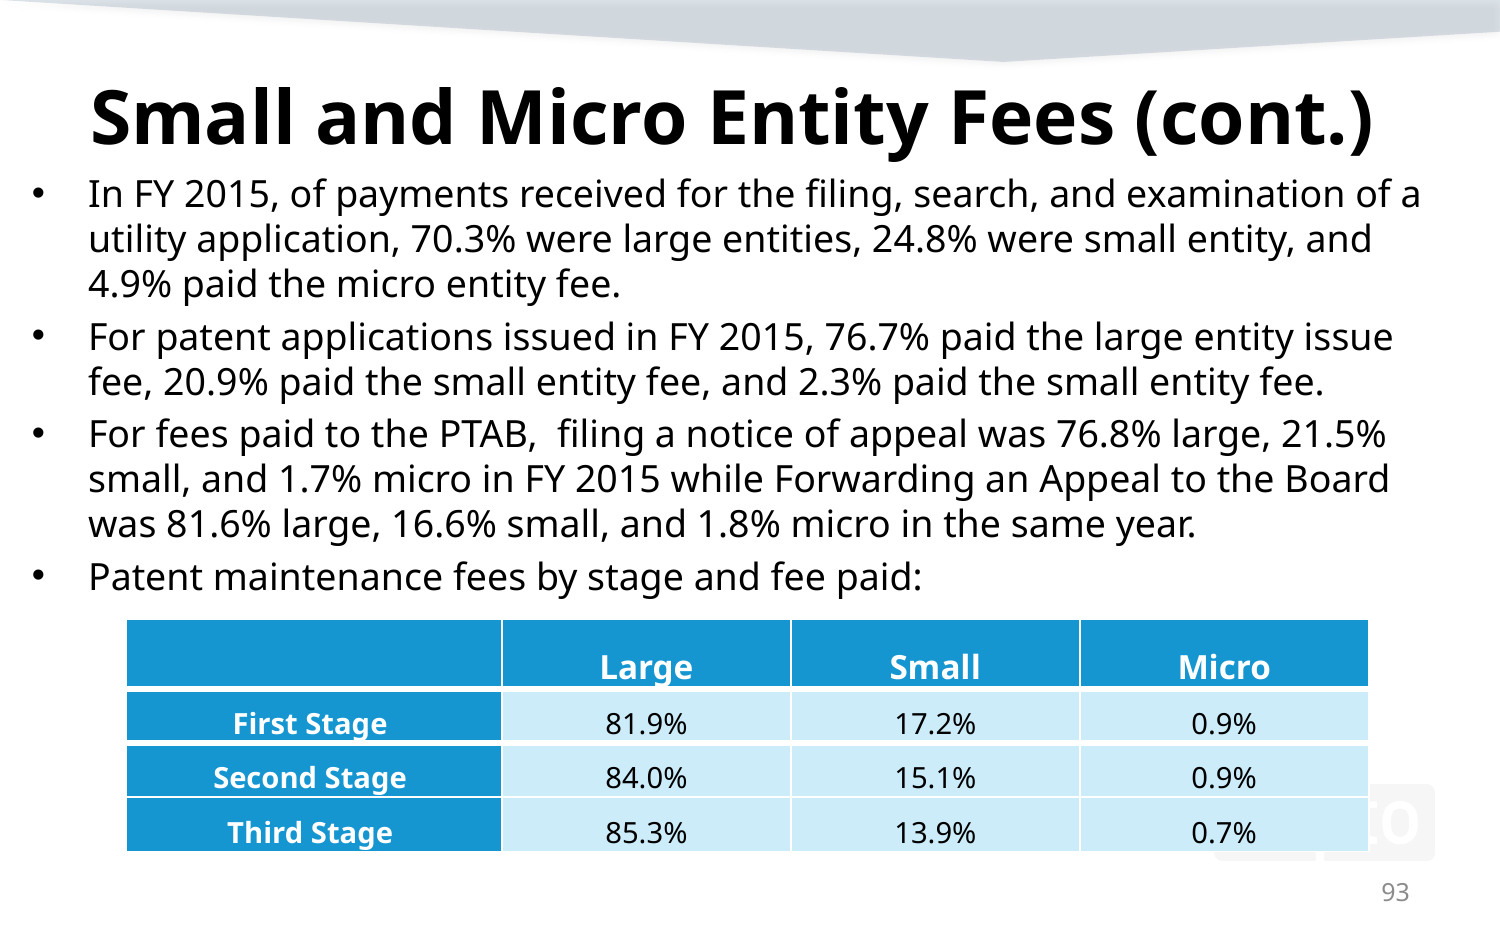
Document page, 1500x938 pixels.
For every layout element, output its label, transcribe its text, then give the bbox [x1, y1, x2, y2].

table_cell 84.0% [503, 746, 790, 796]
table_cell First Stage [127, 692, 501, 740]
title Small and Micro Entity Fees (cont.) [75, 62, 1425, 162]
table_cell Second Stage [127, 746, 501, 796]
table_cell Third Stage [127, 798, 501, 851]
table_header Large [503, 620, 790, 686]
table_cell 0.7% [1081, 798, 1368, 851]
table_cell 85.3% [503, 798, 790, 851]
table_cell 81.9% [503, 692, 790, 740]
table_cell 0.9% [1081, 692, 1368, 740]
table_cell 13.9% [792, 798, 1079, 851]
table_cell 17.2% [792, 692, 1079, 740]
table_header [127, 620, 501, 686]
table_header Small [792, 620, 1079, 686]
table_header Micro [1081, 620, 1368, 686]
table_cell 15.1% [792, 746, 1079, 796]
table_cell 0.9% [1081, 746, 1368, 796]
text_box In FY 2015, of payments received for the filing, search, and examination of a utility application, 70.3% were large entities, 24.8% were small entity, and 4.9% paid the micro entity fee. For patent applications issued in FY 2015, 76.7% paid the large entity issue fee, 20.9% paid the small entity fee, and 2.3% paid the small entity fee. For fees paid to the PTAB, filing a notice of appeal was 76.8% large, 21.5% small, and 1.7% micro in FY 2015 while Forwarding an Appeal to the Board was 81.6% large, 16.6% small, and 1.8% micro in the same year. Patent maintenance fees by stage and fee paid: [17, 162, 1447, 938]
